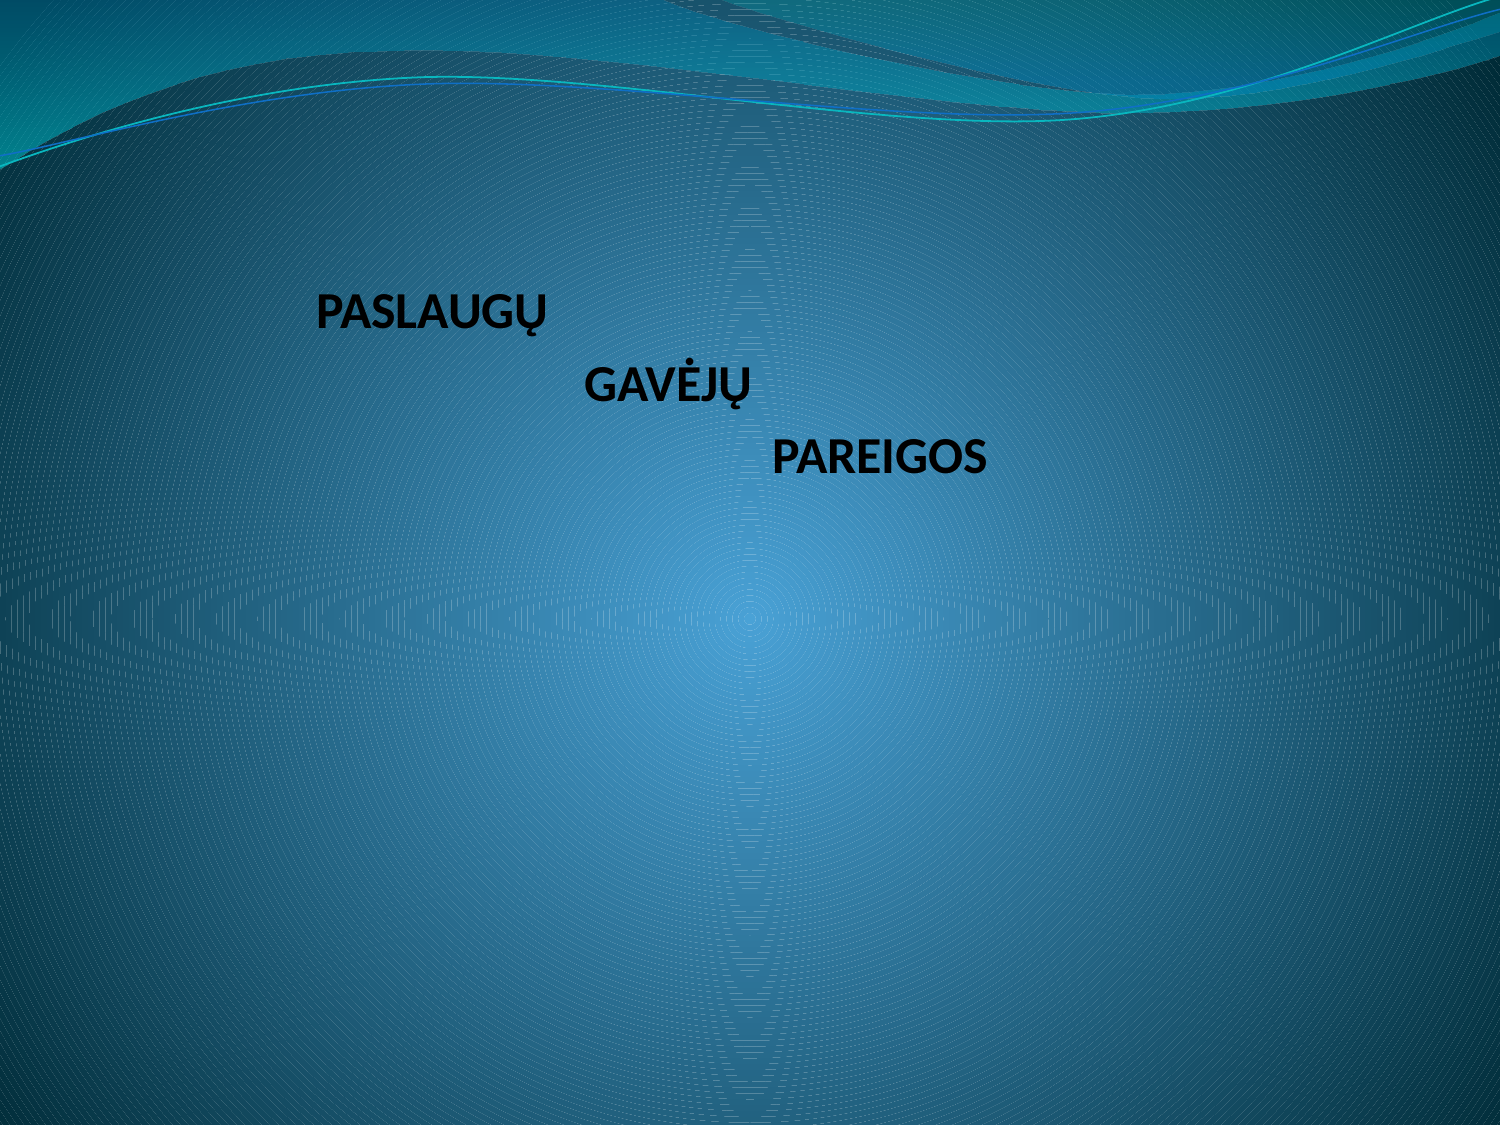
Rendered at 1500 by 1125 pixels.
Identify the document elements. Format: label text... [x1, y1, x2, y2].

list PASLAUGŲ GAVĖJŲ PAREIGOS [118, 269, 1394, 493]
title [118, 493, 1394, 680]
